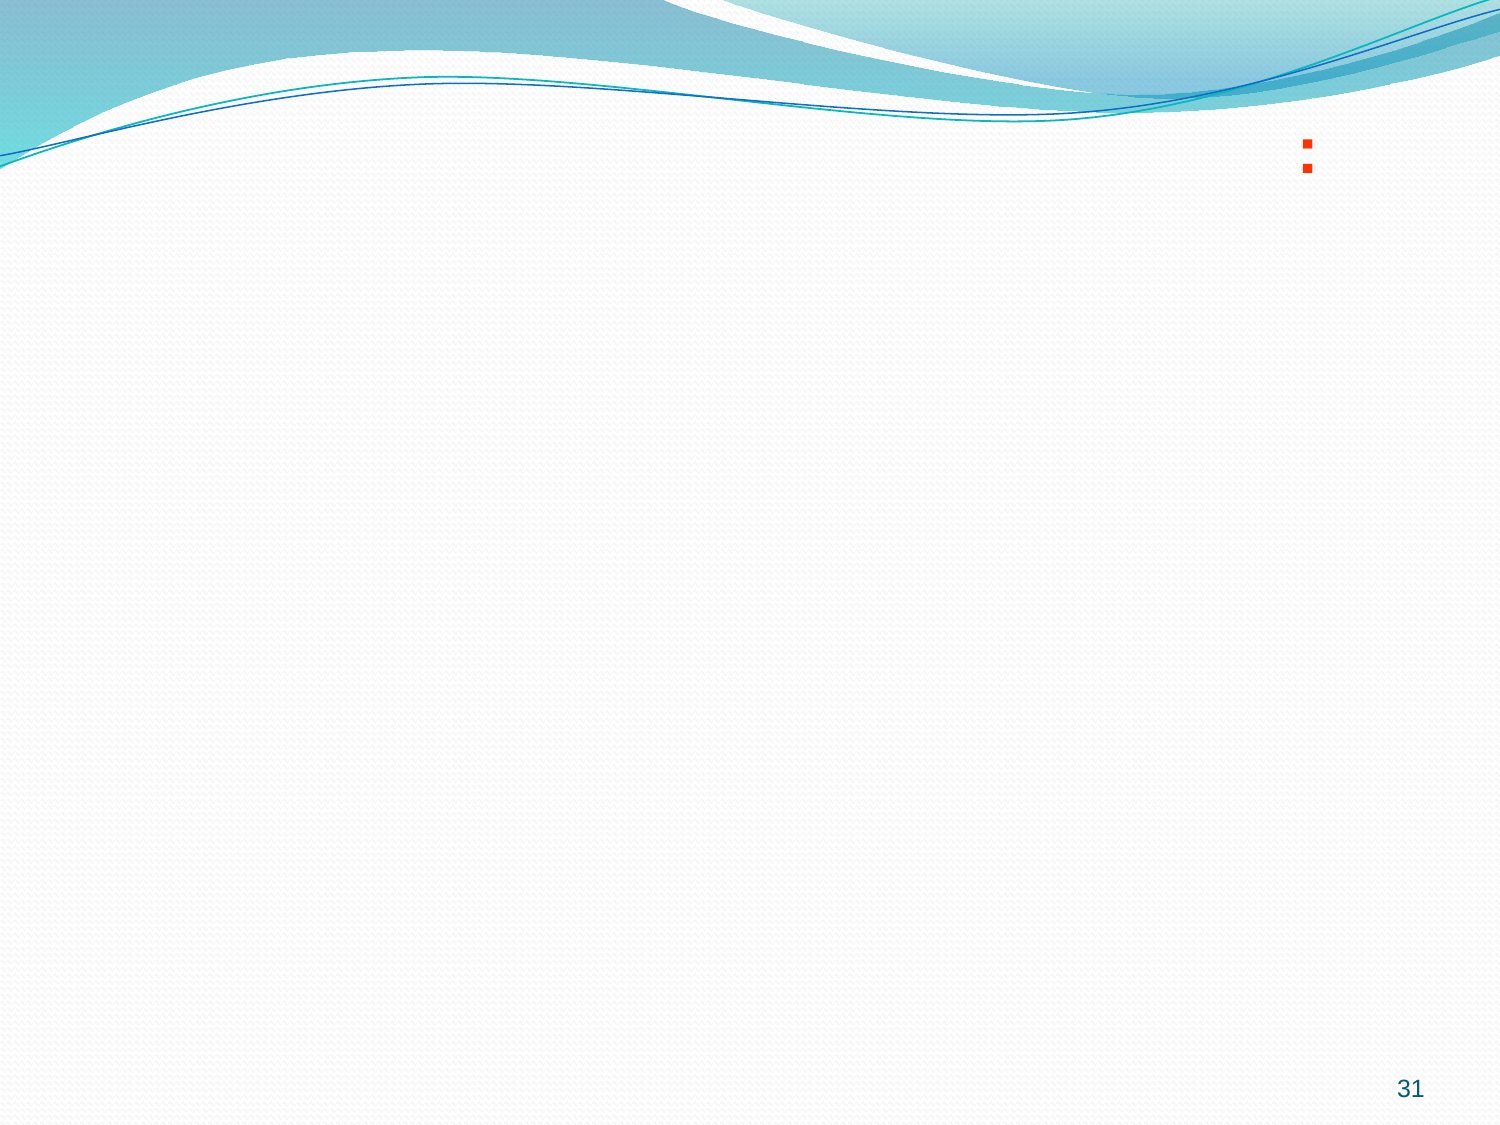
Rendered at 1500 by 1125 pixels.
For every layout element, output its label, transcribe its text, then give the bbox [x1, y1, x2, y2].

slide_number 31 [1299, 1042, 1425, 1103]
text_box : [79, 99, 1334, 195]
